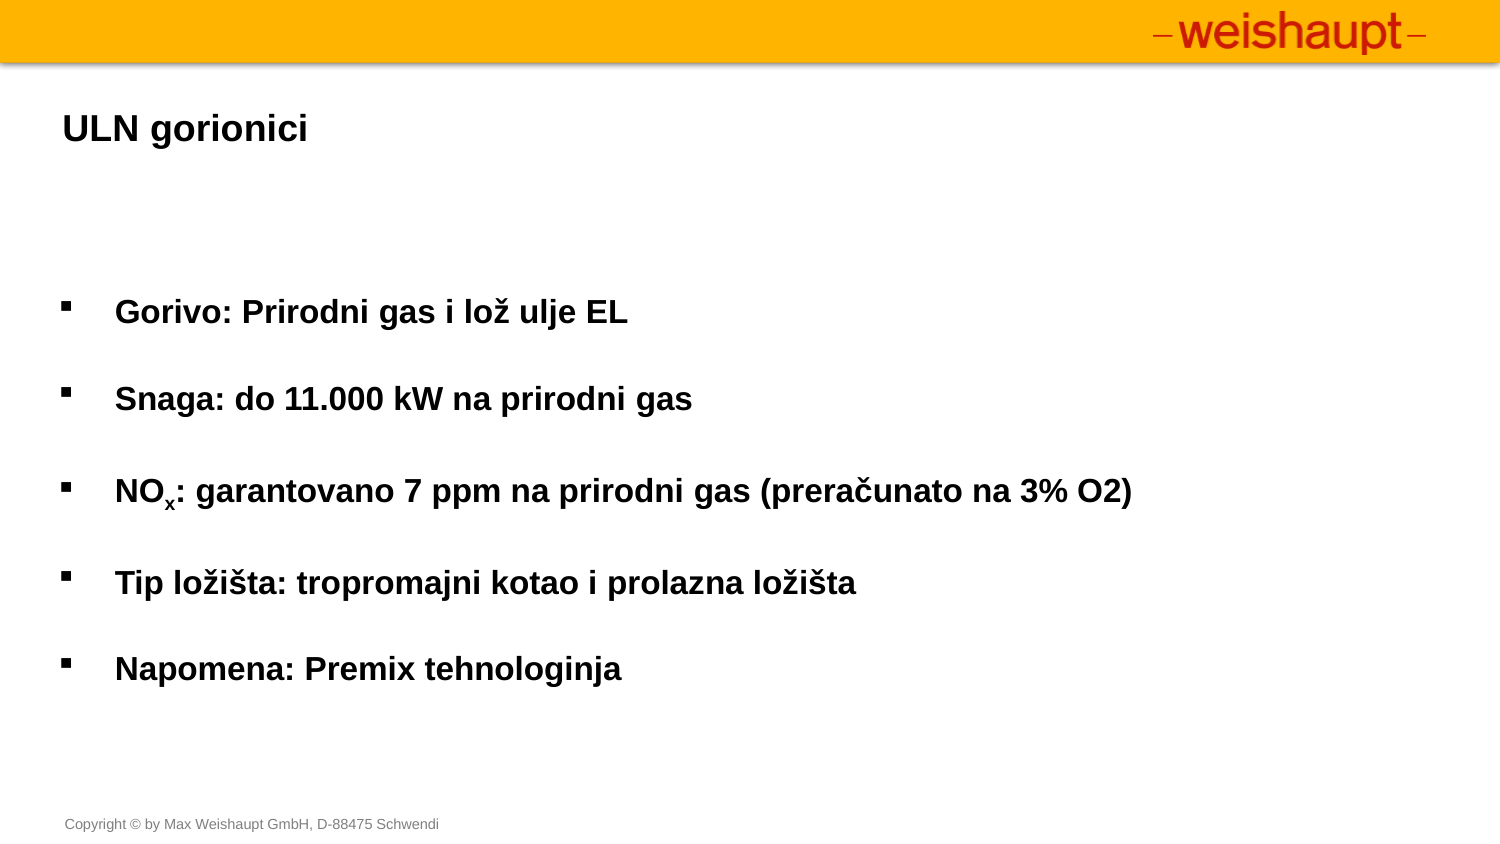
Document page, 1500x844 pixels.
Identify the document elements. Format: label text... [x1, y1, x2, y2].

title ULN gorionici [62, 97, 1436, 174]
picture [1153, 11, 1426, 55]
list Gorivo: Prirodni gas i lož ulje EL Snaga: do 11.000 kW na prirodni gas NOx: garantovano 7 ppm na prirodni gas (preračunato na 3% O2) Tip ložišta: tropromajni kotao i prolazna ložišta Napomena: Premix tehnologinja [58, 250, 1425, 684]
